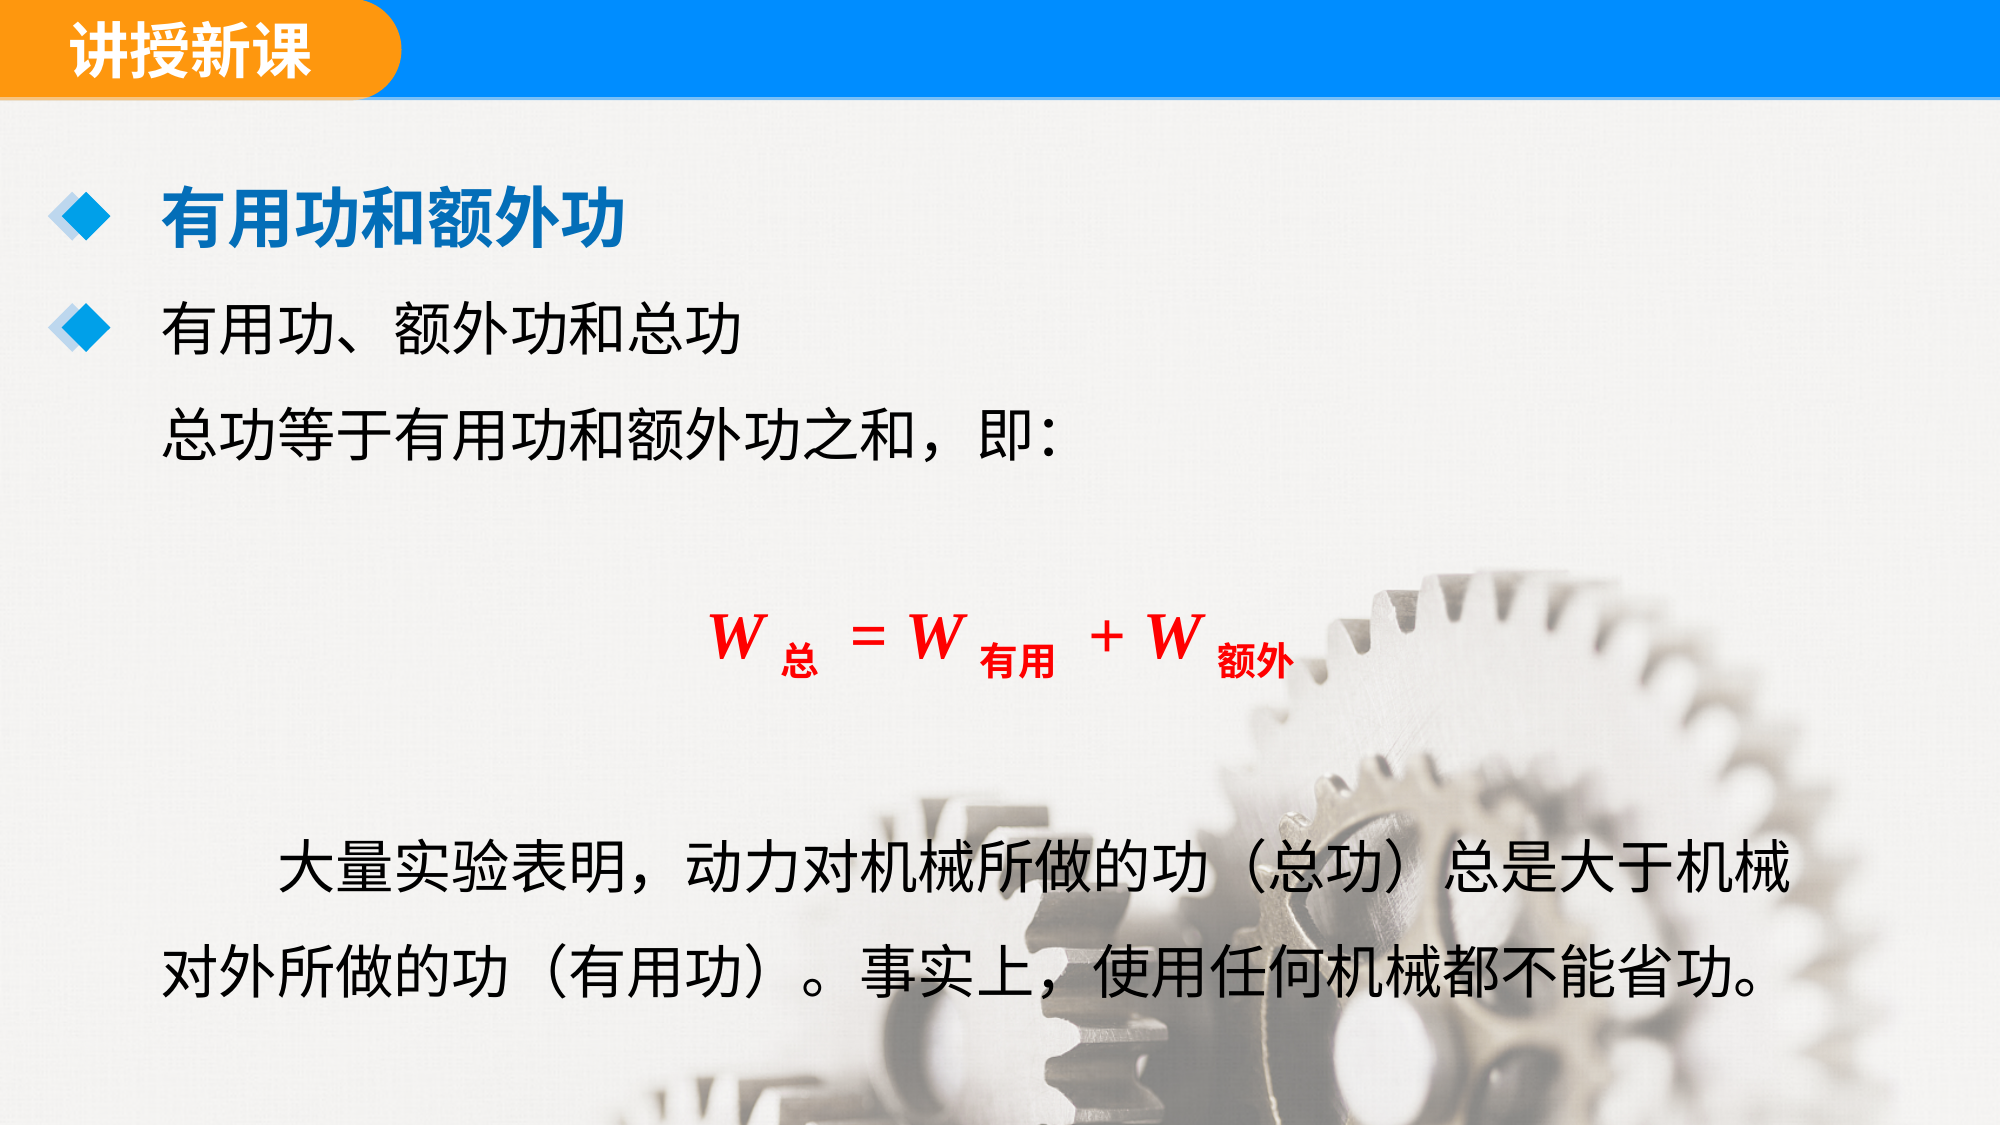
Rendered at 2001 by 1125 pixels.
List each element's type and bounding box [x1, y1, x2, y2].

text_box [54, 310, 104, 345]
picture [0, 97, 2000, 1125]
text_box [54, 198, 104, 234]
